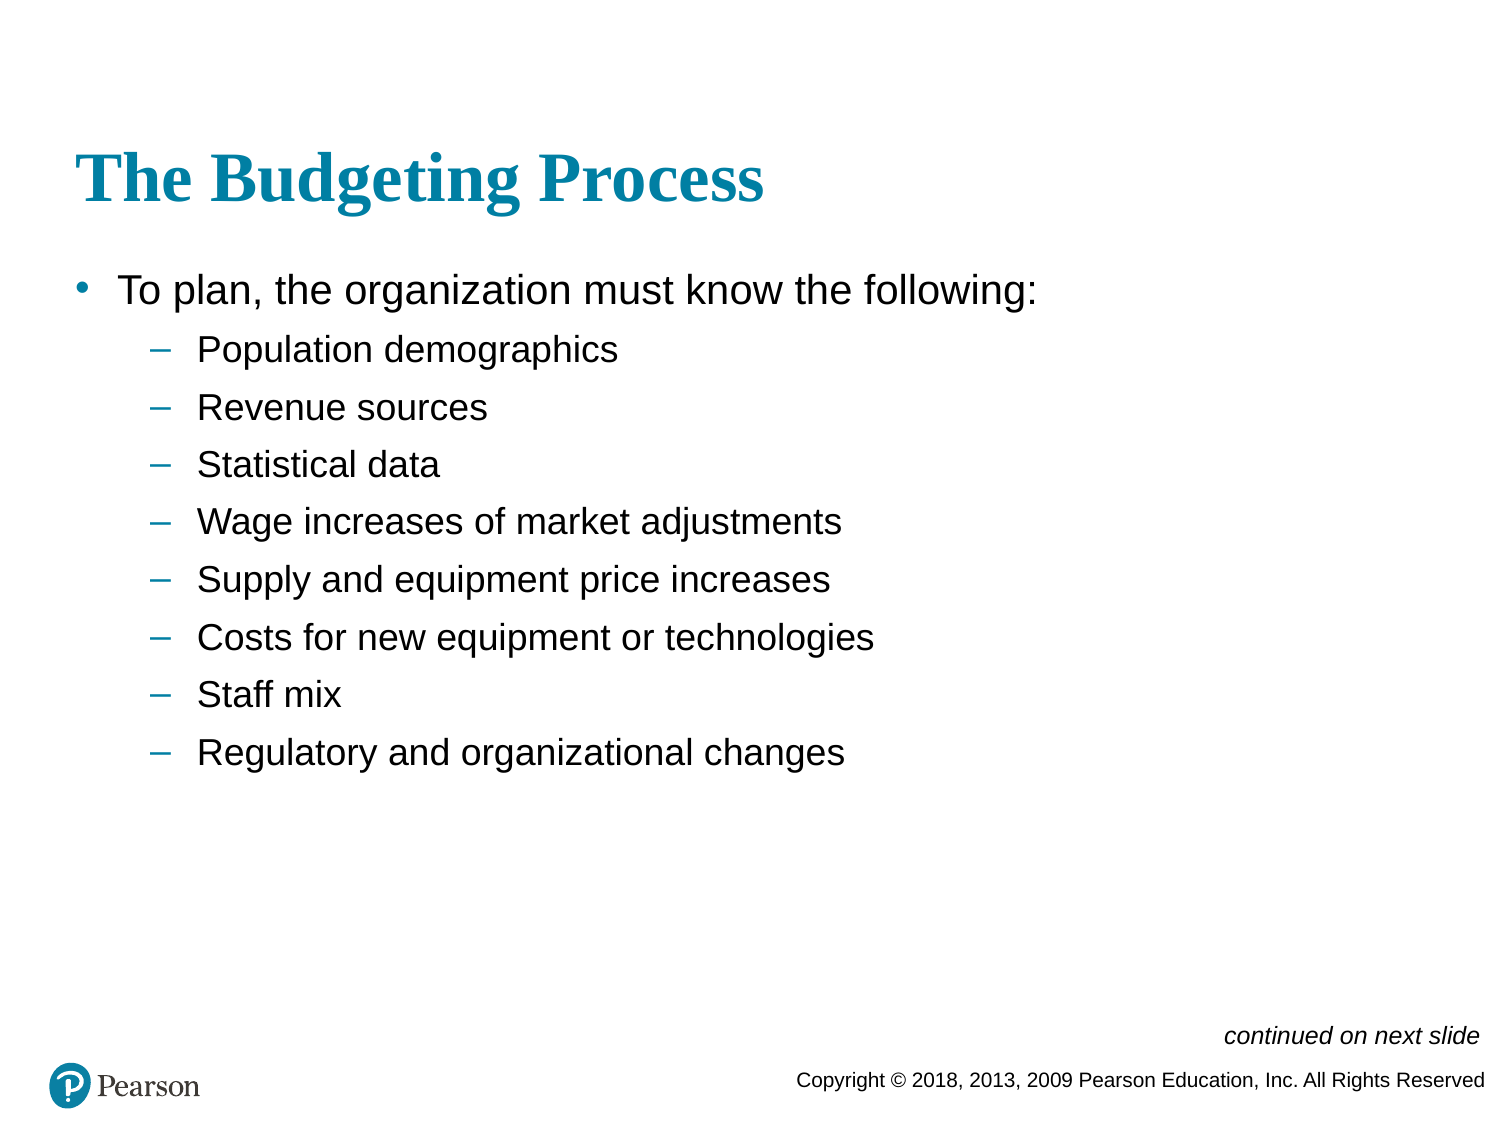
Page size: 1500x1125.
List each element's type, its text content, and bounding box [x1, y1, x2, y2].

title The Budgeting Process [75, 35, 1425, 216]
text_box continued on next slide [1209, 1012, 1496, 1058]
list To plan, the organization must know the following: Population demographics Revenue sources Statistical data Wage increases of market adjustments Supply and equipment price increases Costs for new equipment or technologies Staff mix Regulatory and organizational changes [75, 262, 1425, 1005]
